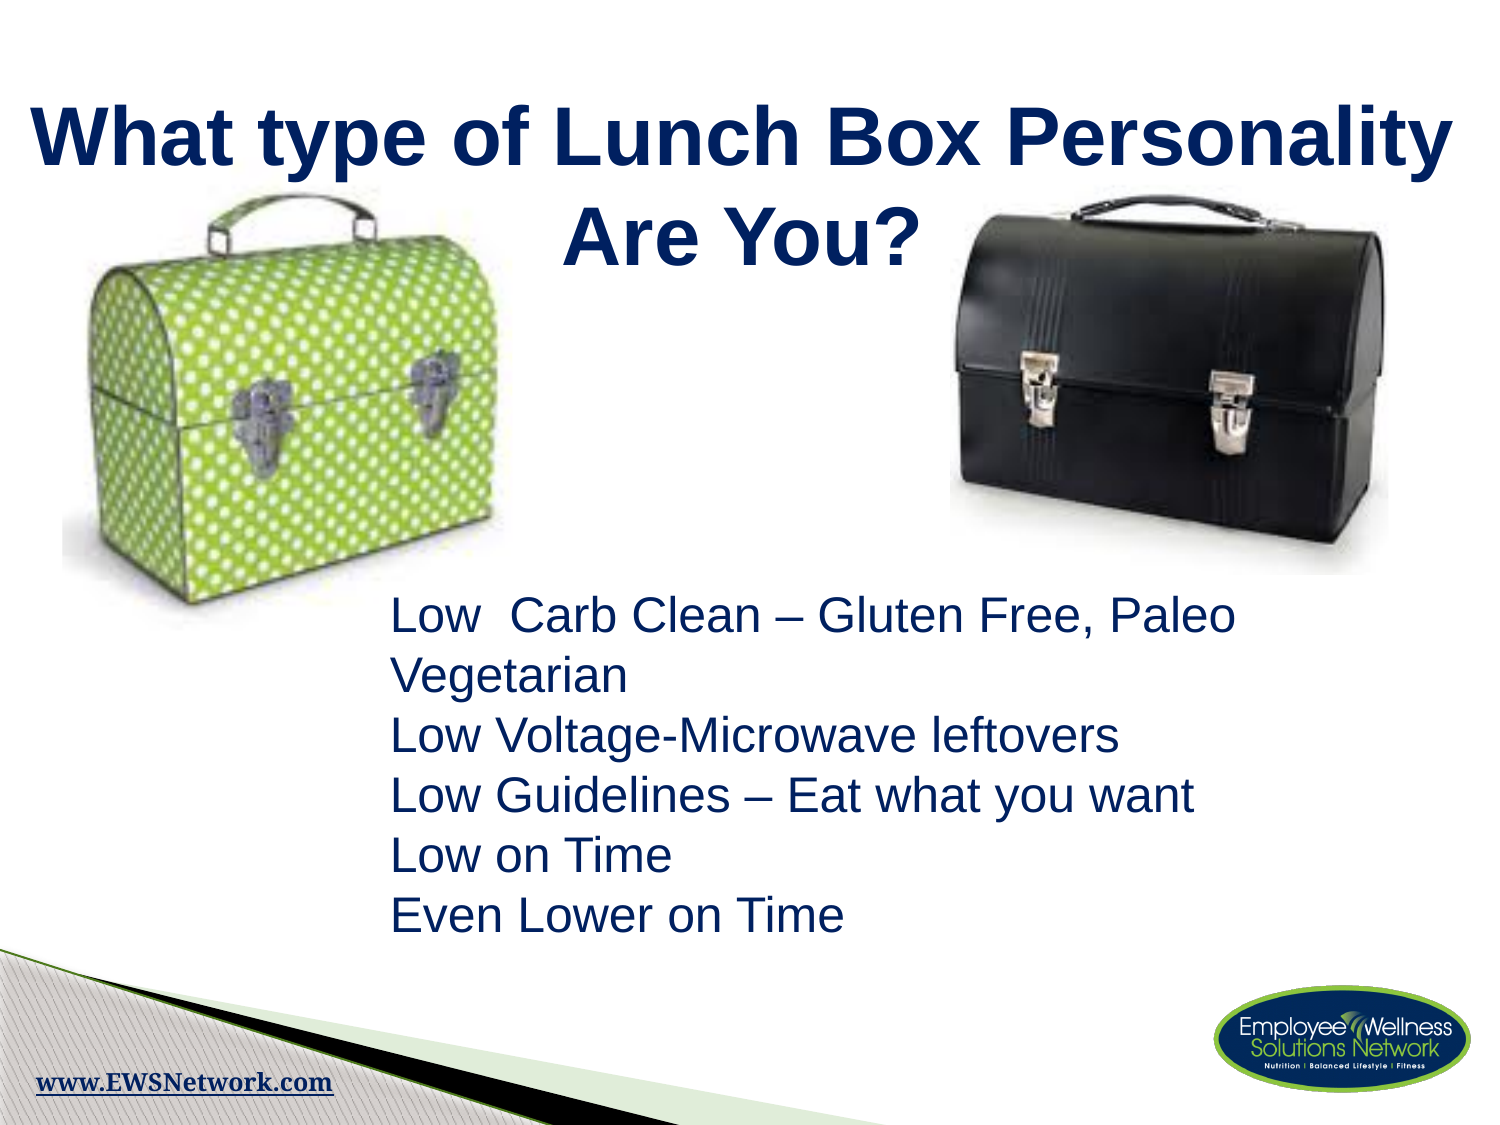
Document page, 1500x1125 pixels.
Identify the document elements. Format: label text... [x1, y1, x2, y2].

picture [1203, 956, 1482, 1125]
text_box www.EWSNetwork.com [4, 1059, 365, 1104]
text_box Low Carb Clean – Gluten Free, Paleo Vegetarian Low Voltage-Microwave leftovers Low Guidelines – Eat what you want Low on Time Even Lower on Time [374, 574, 1288, 950]
text_box What type of Lunch Box Personality Are You? [4, 74, 1481, 290]
picture [62, 149, 513, 644]
picture [949, 149, 1389, 576]
